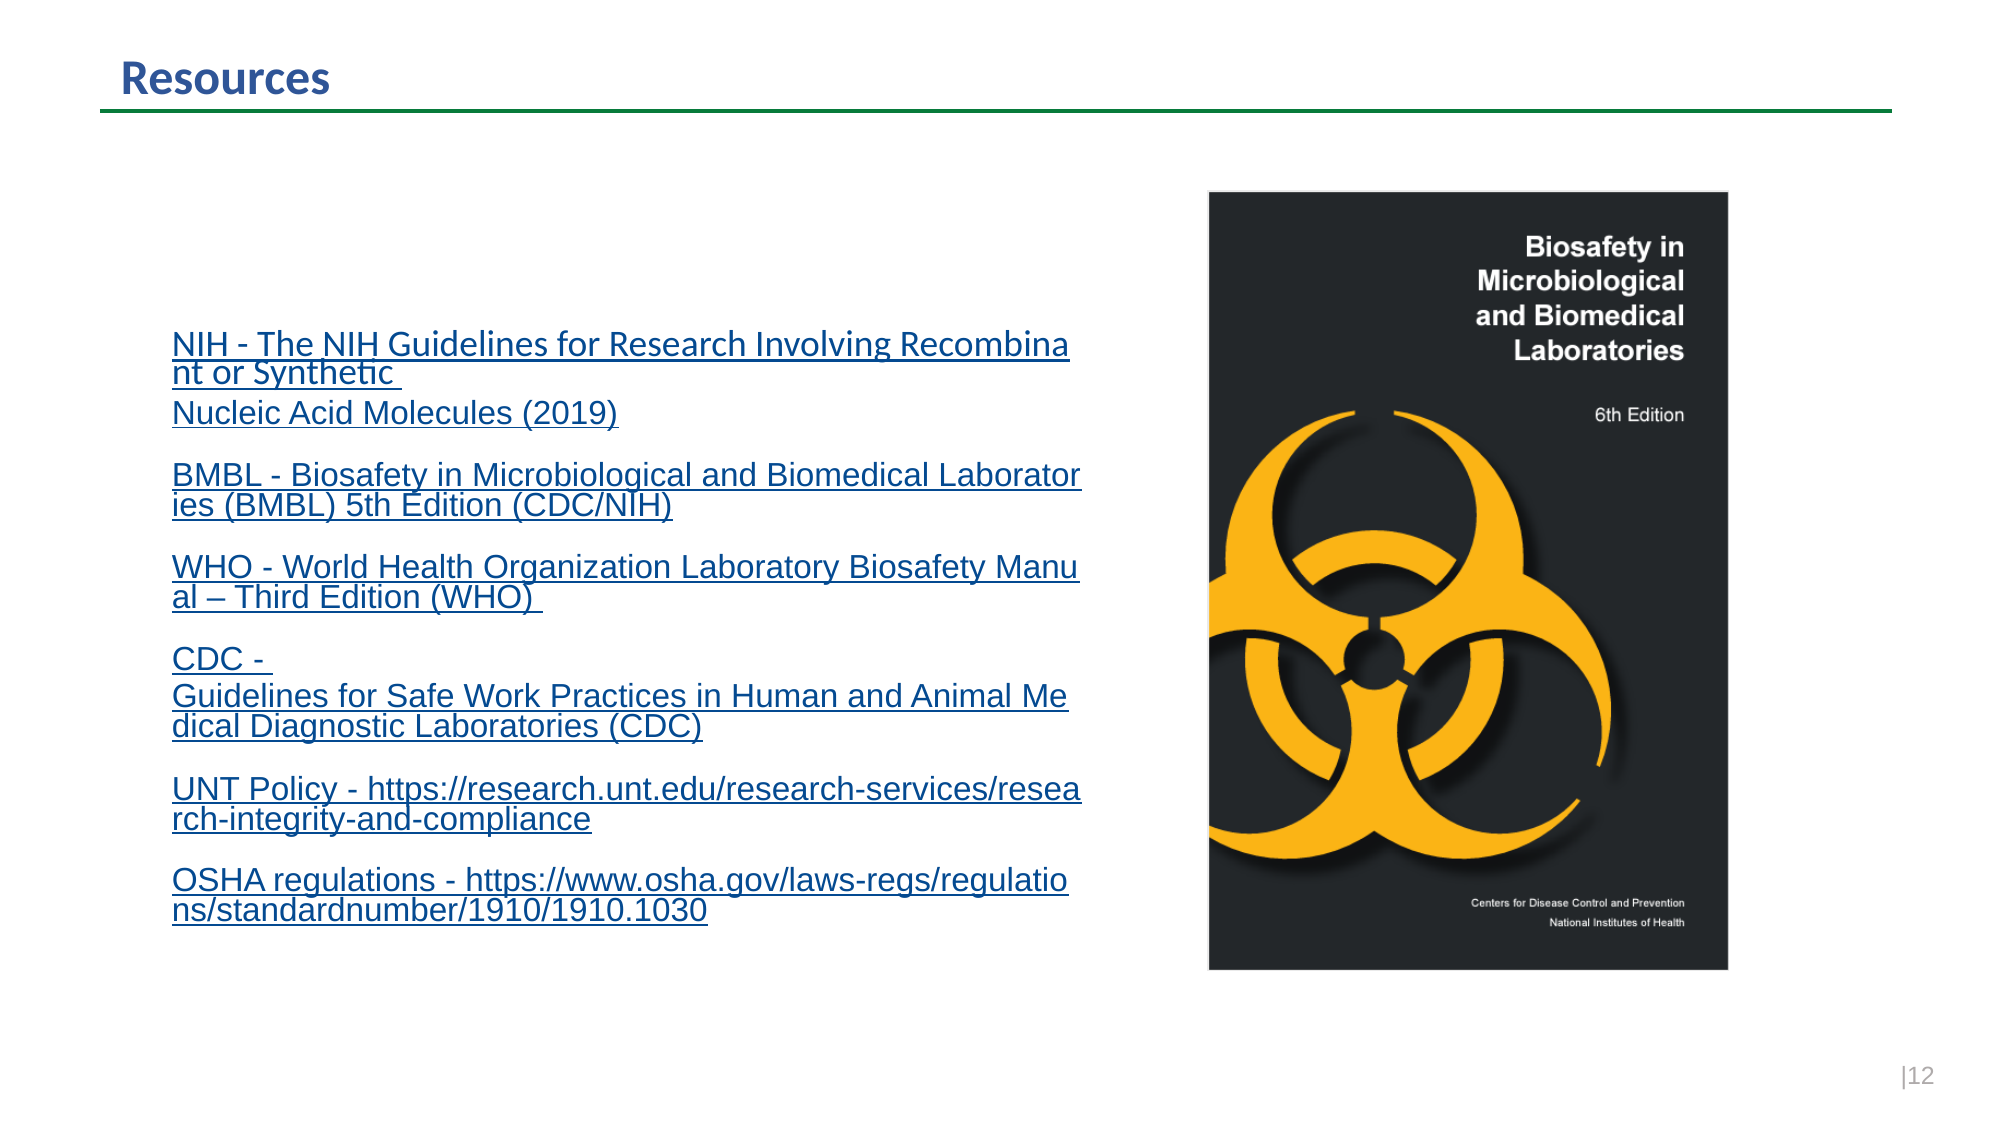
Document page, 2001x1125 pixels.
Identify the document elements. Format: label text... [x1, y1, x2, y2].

slide_number |12 [1778, 1048, 1951, 1101]
picture [1207, 190, 1729, 971]
list NIH - The NIH Guidelines for Research Involving Recombinant or Synthetic Nucleic Acid Molecules (2019) BMBL - Biosafety in Microbiological and Biomedical Laboratories (BMBL) 5th Edition (CDC/NIH) WHO - World Health Organization Laboratory Biosafety Manual – Third Edition (WHO) CDC - Guidelines for Safe Work Practices in Human and Animal Medical Diagnostic Laboratories (CDC) UNT Policy - https://research.unt.edu/research-services/research-integrity-and-compliance OSHA regulations - https://www.osha.gov/laws-regs/regulations/standardnumber/1910/1910.1030 [157, 200, 1101, 879]
list Resources [105, 37, 1904, 113]
